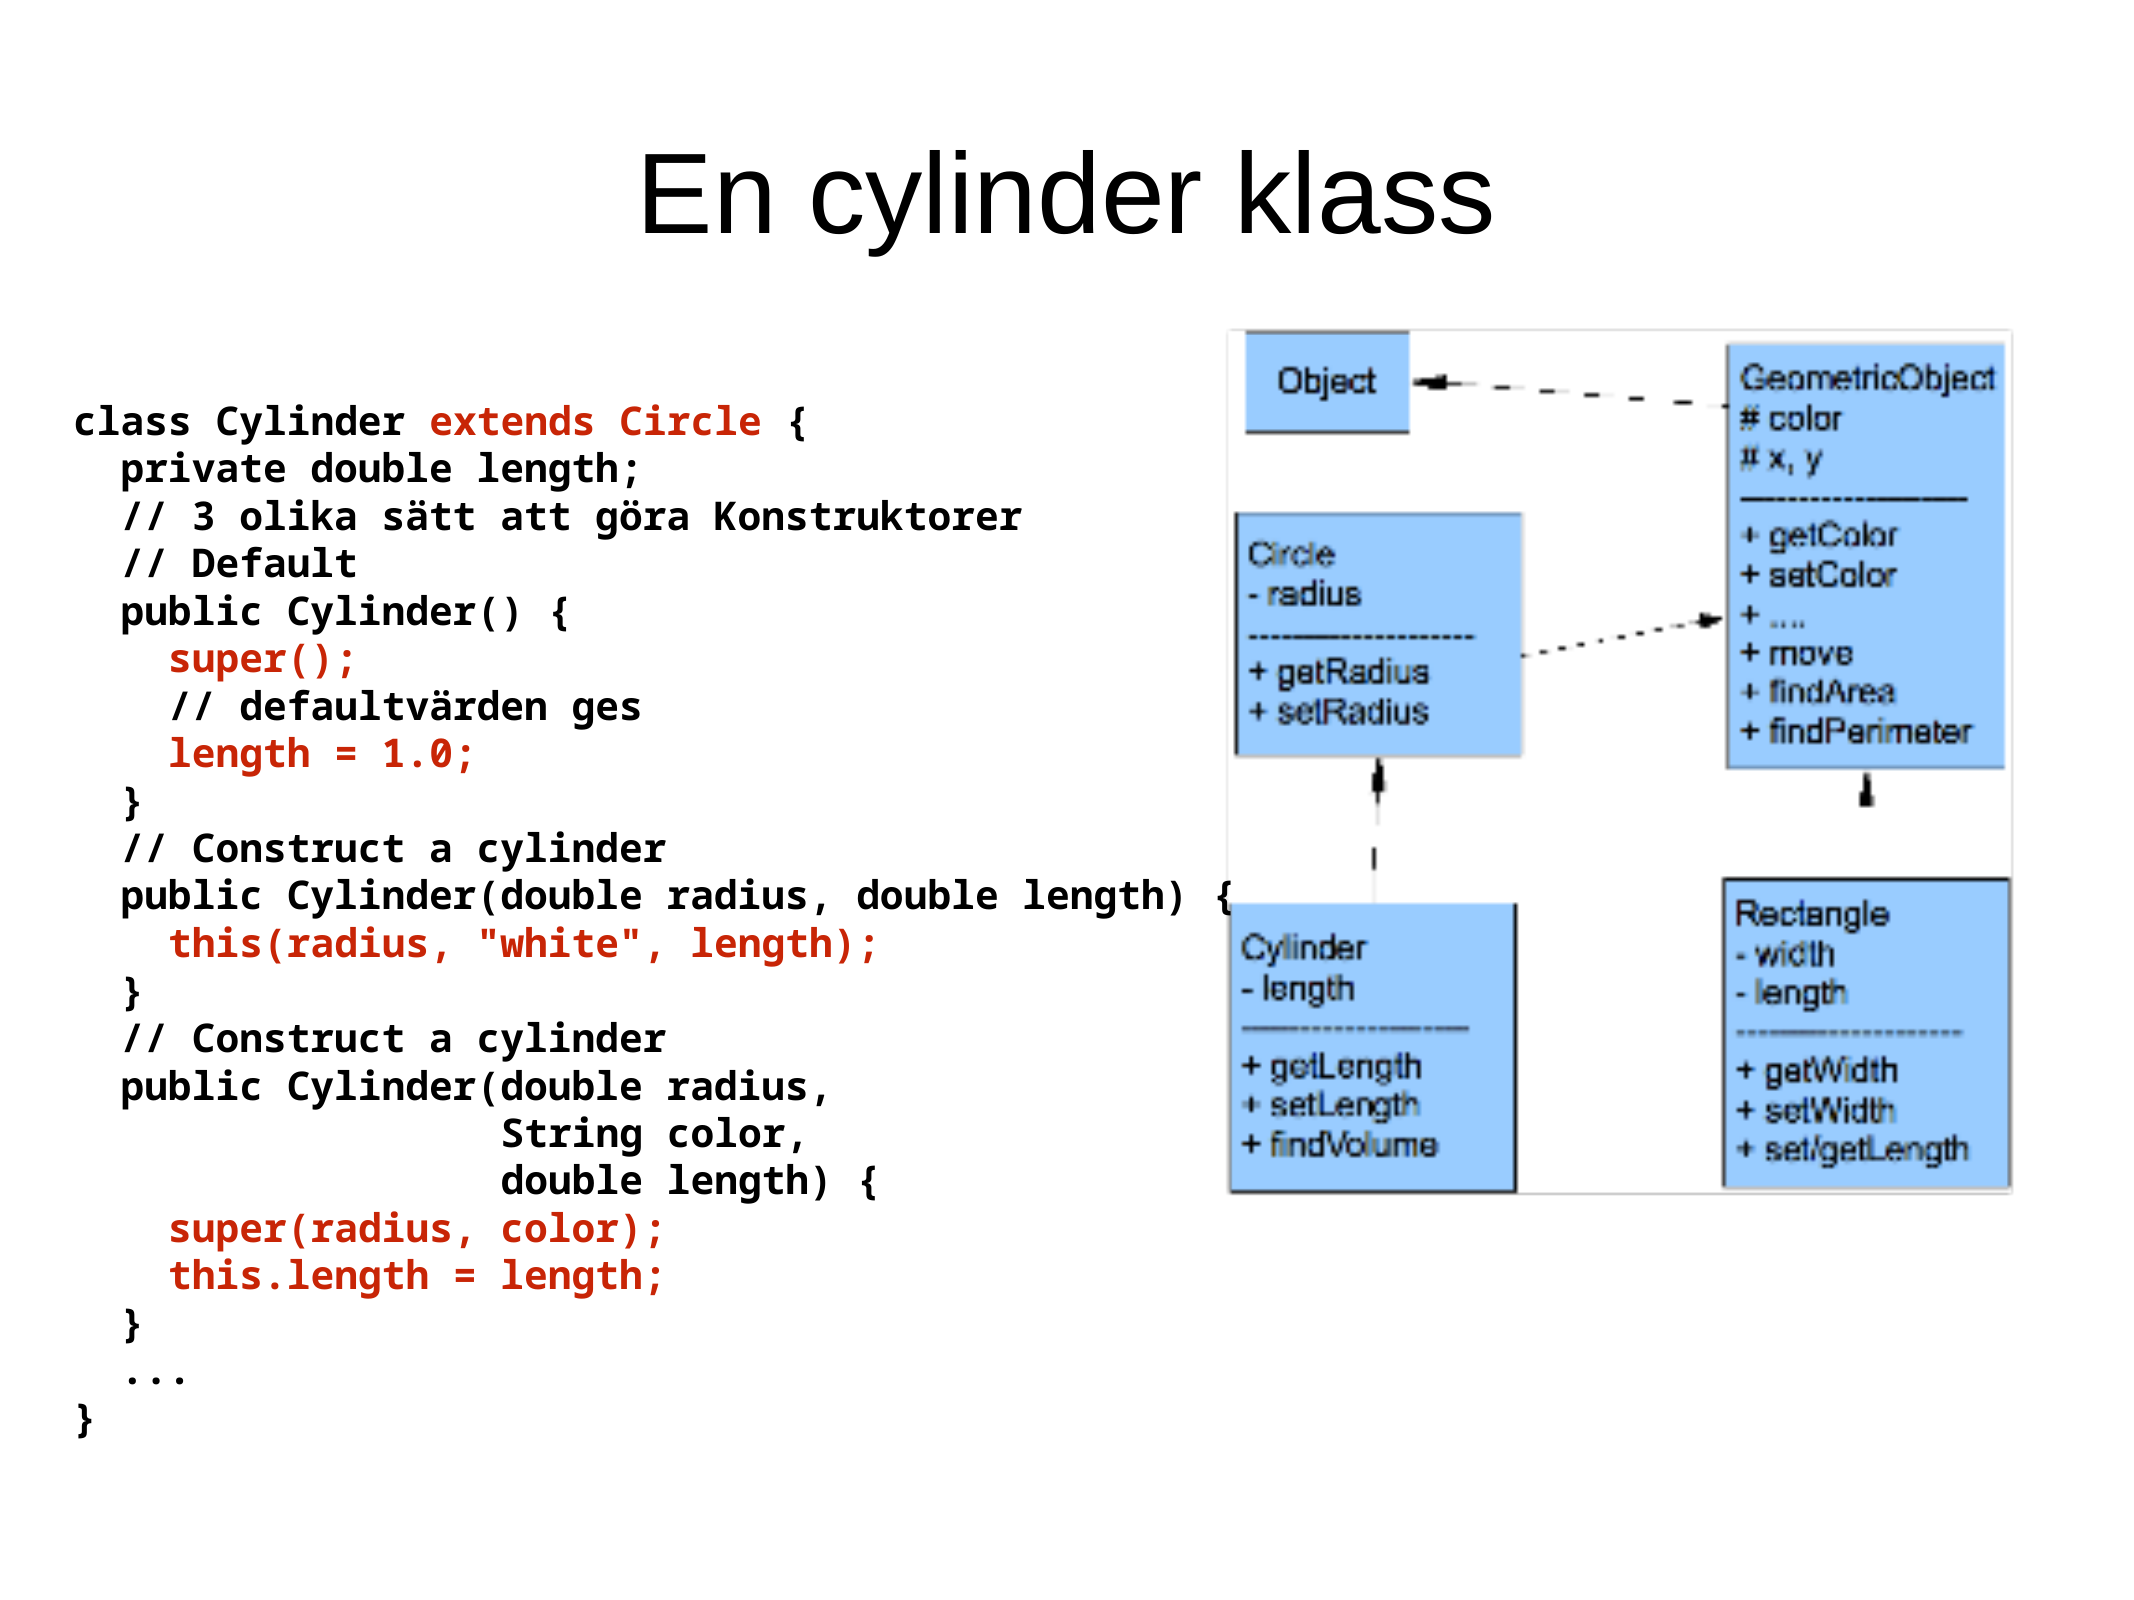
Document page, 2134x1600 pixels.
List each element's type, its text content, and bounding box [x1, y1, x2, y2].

picture [1221, 294, 2021, 1240]
text_box En cylinder klass [10, 10, 2123, 365]
text_box class Cylinder extends Circle { private double length; // 3 olika sätt att göra Konstruktorer // Default public Cylinder() { super(); // defaultvärden ges length = 1.0; } // Construct a cylinder public Cylinder(double radius, double length) { this(radius, "white", length); } // Construct a cylinder public Cylinder(double radius, String color, double length) { super(radius, color); this.length = length; } ... } [73, 395, 1351, 1441]
